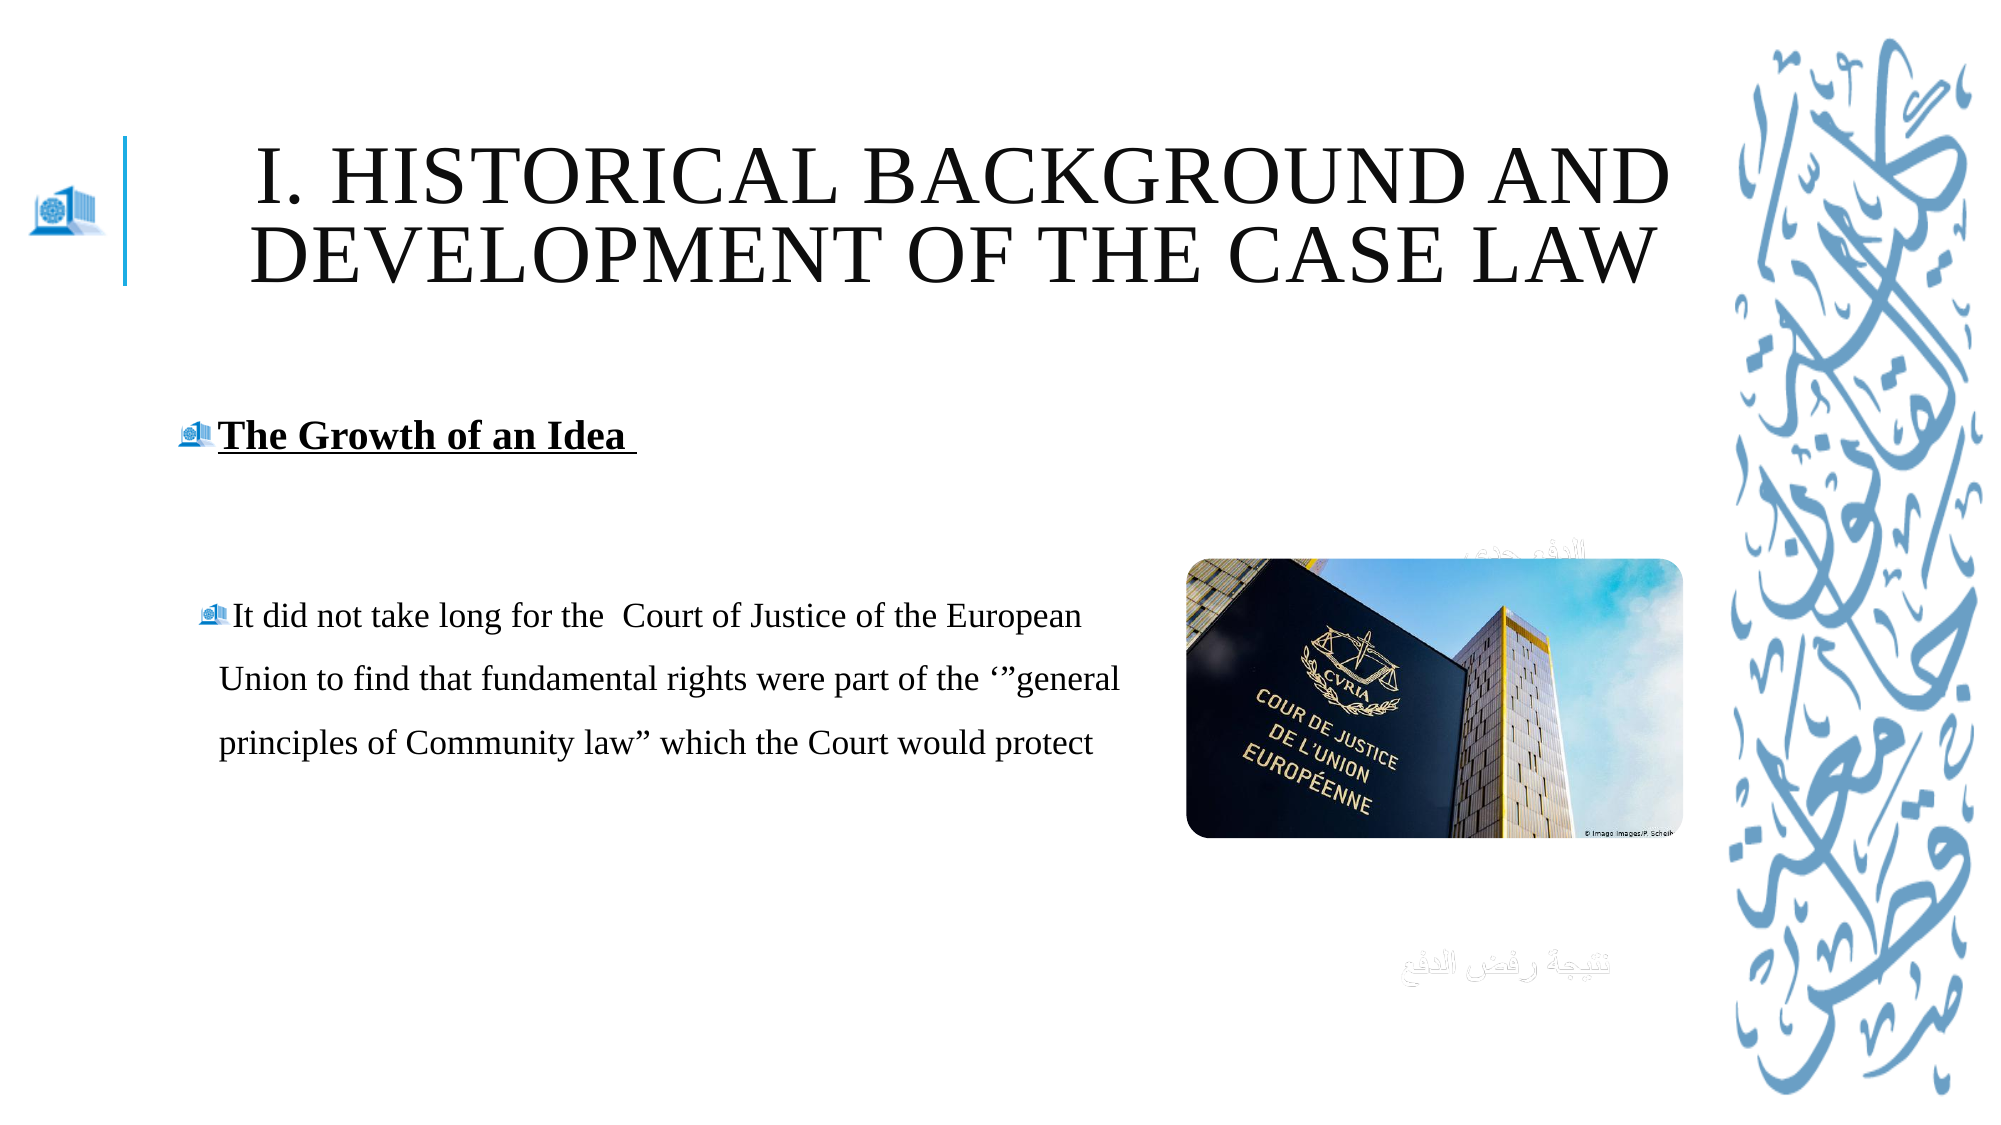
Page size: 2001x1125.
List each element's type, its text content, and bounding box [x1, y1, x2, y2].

picture [1377, 929, 1649, 1011]
picture [1718, 26, 1987, 1125]
title I. Historical Background and Development of the Case Law [168, 96, 1711, 342]
picture [196, 600, 233, 626]
list The Growth of an Idea It did not take long for the Court of Justice of the European Union to find that fundamental rights were part of the ‘”general principles of Community law” which the Court would protect [168, 375, 1136, 956]
picture [24, 179, 111, 240]
picture [1186, 517, 1684, 839]
picture [175, 417, 218, 448]
